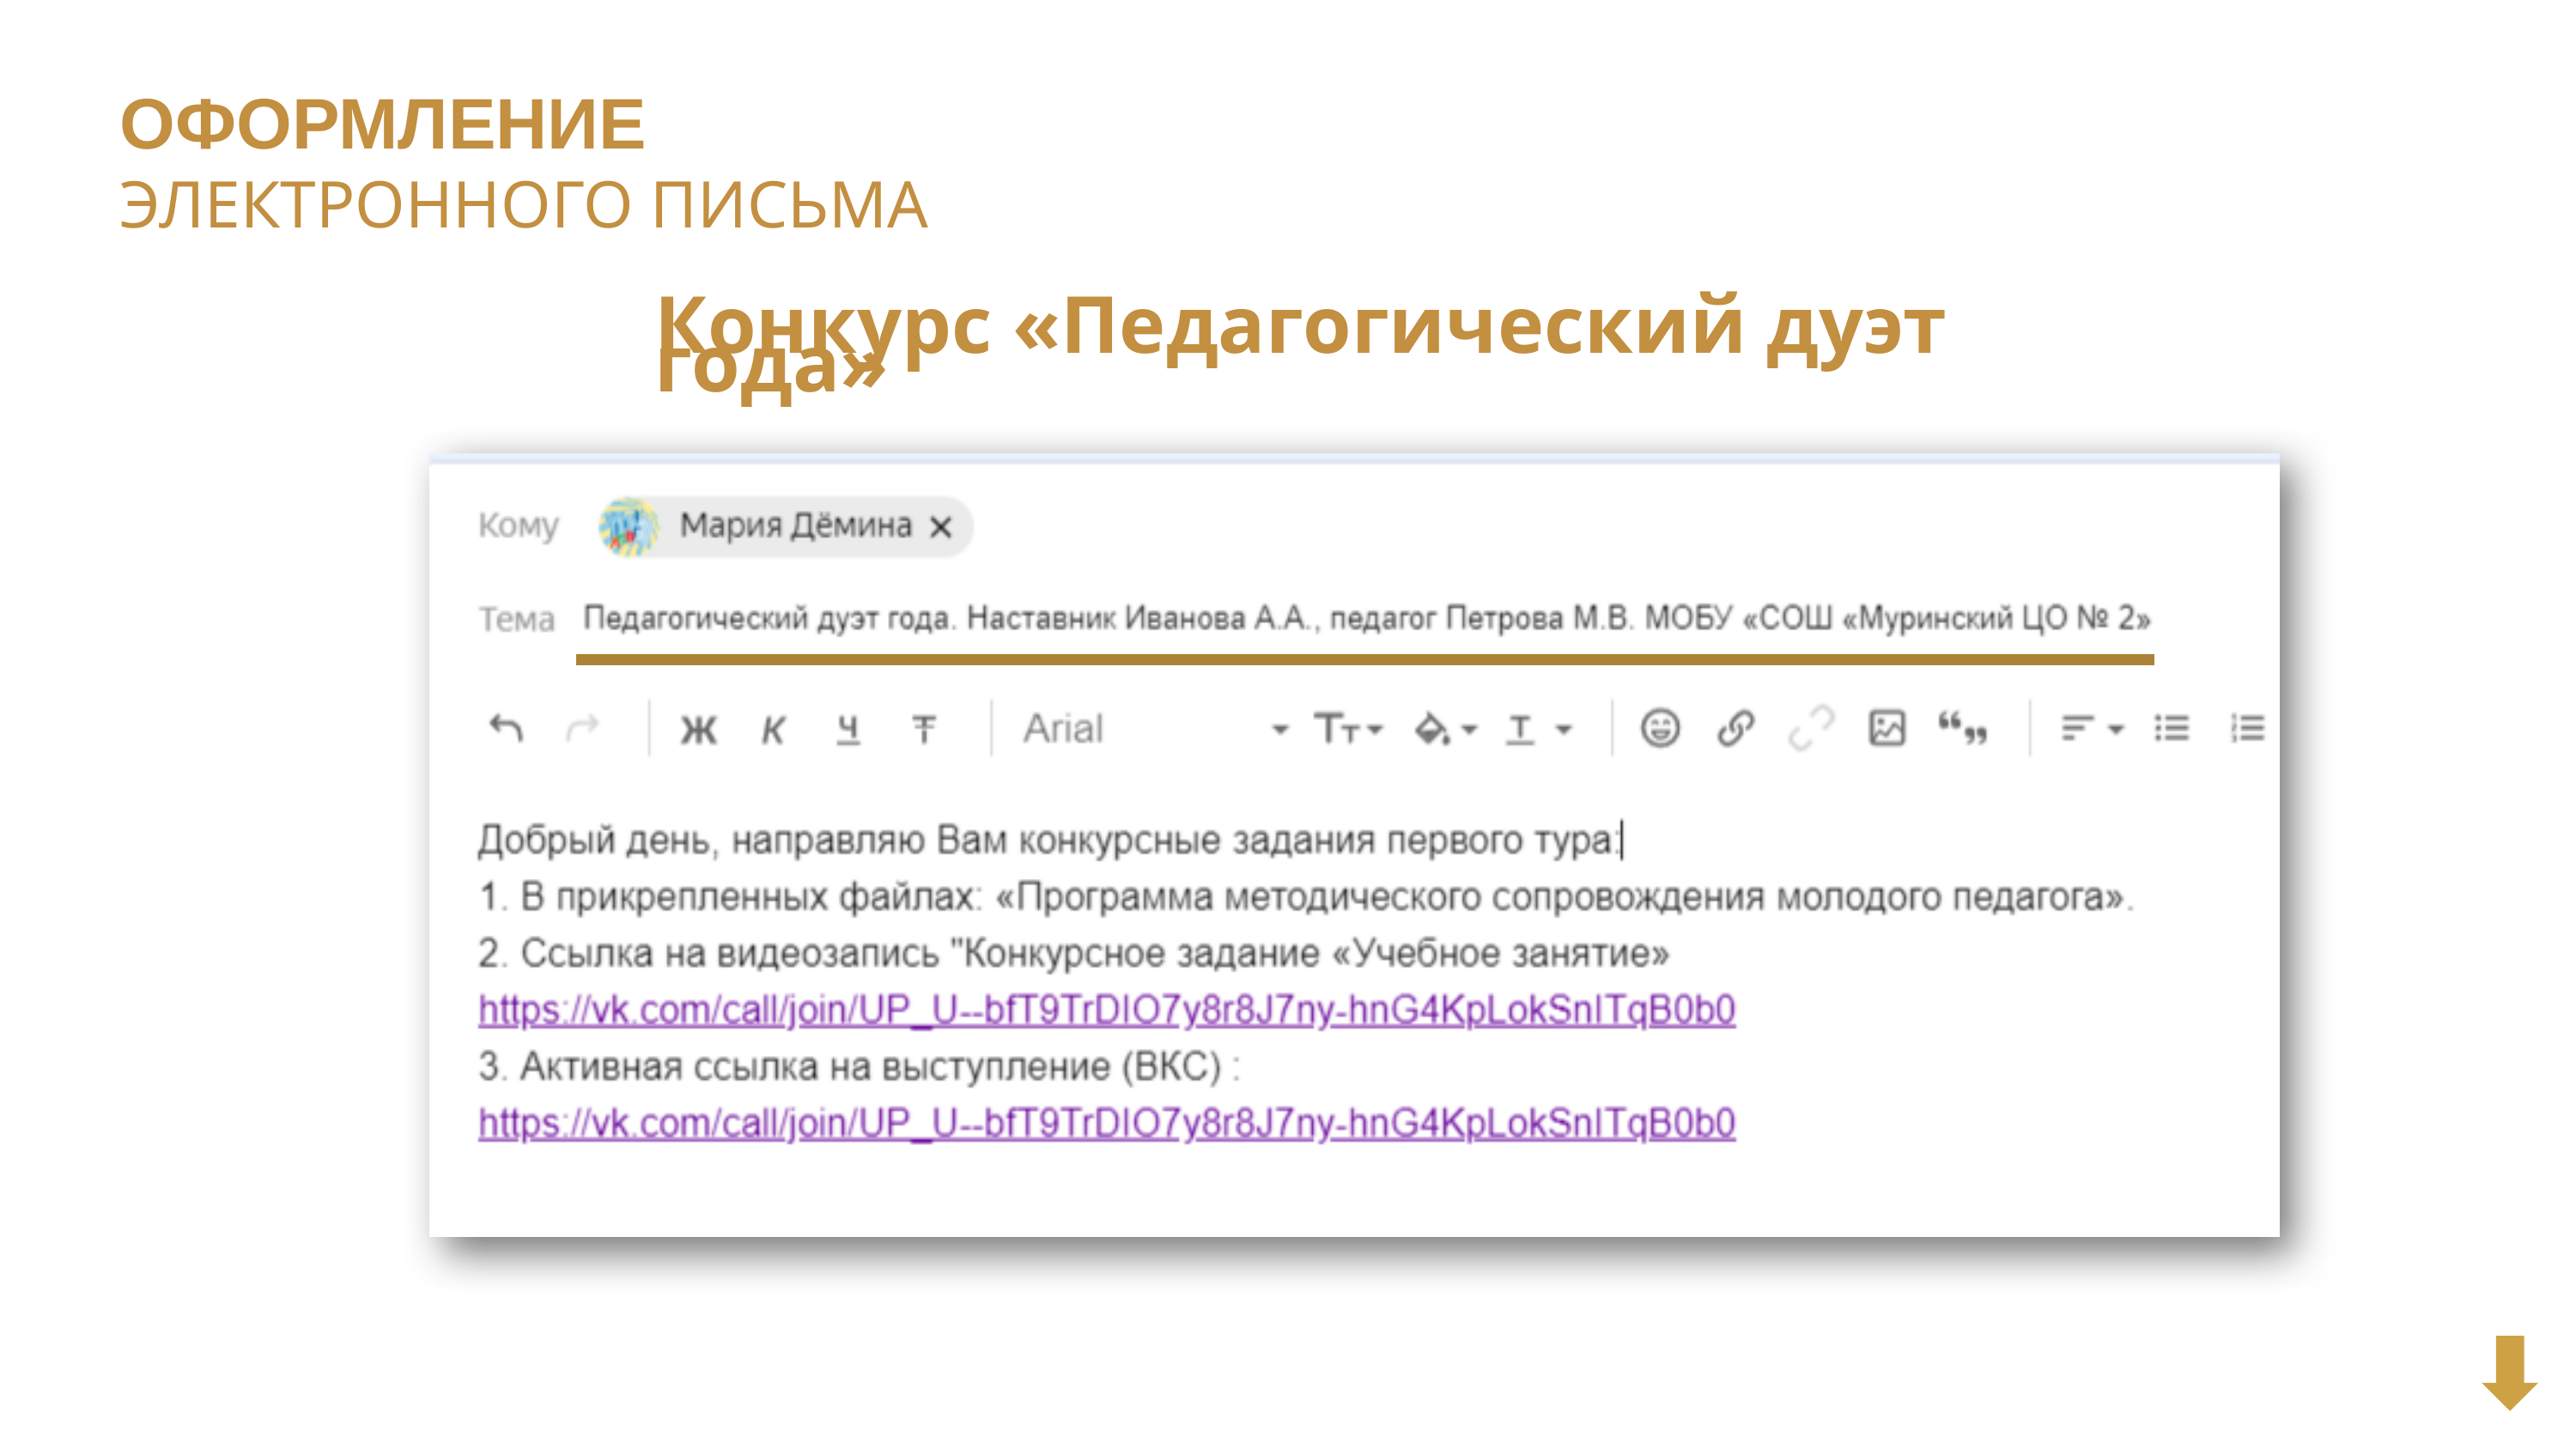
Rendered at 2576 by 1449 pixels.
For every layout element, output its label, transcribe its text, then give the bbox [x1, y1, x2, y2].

text_box [2480, 1334, 2541, 1413]
text_box ОФОРМЛЕНИЕ ЭЛЕКТРОННОГО ПИСЬМА [106, 71, 1708, 247]
text_box Конкурс «Педагогический дуэт года» [654, 330, 2182, 408]
picture [428, 453, 2281, 1237]
